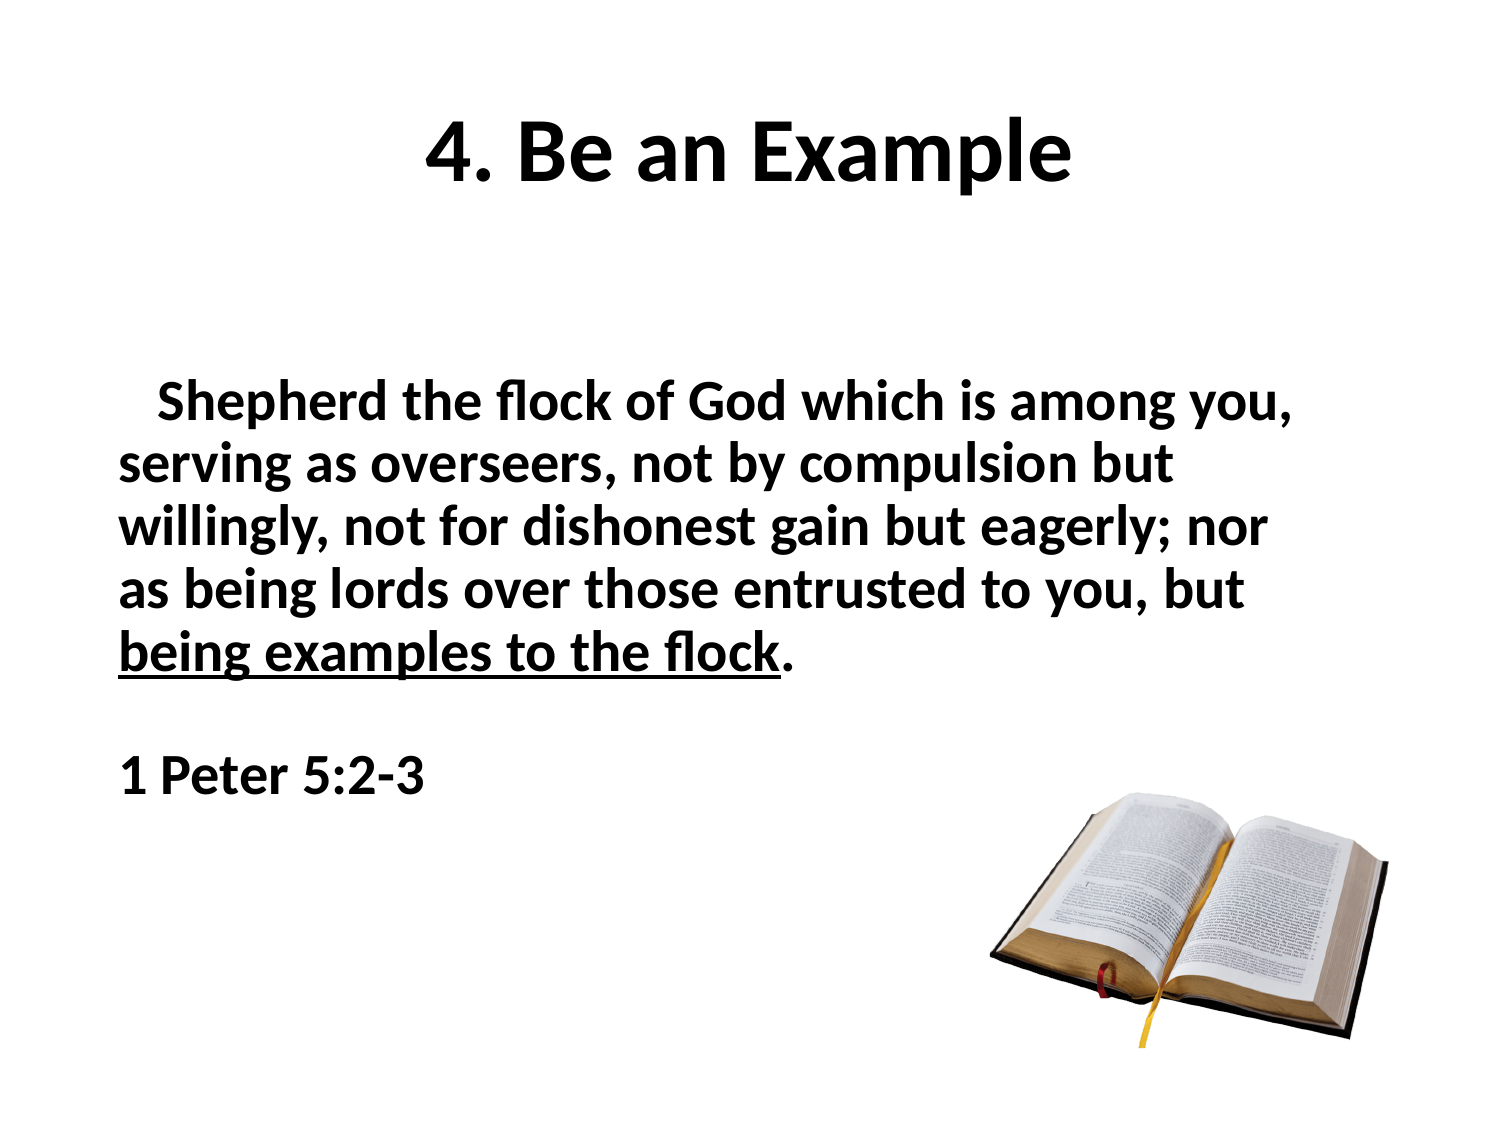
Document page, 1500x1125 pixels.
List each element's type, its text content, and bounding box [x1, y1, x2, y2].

title 4. Be an Example [103, 59, 1397, 244]
picture [984, 755, 1397, 1066]
list Shepherd the flock of God which is among you, serving as overseers, not by compulsion but willingly, not for dishonest gain but eagerly; nor as being lords over those entrusted to you, but being examples to the flock. 1 Peter 5:2-3 [103, 271, 1397, 1014]
